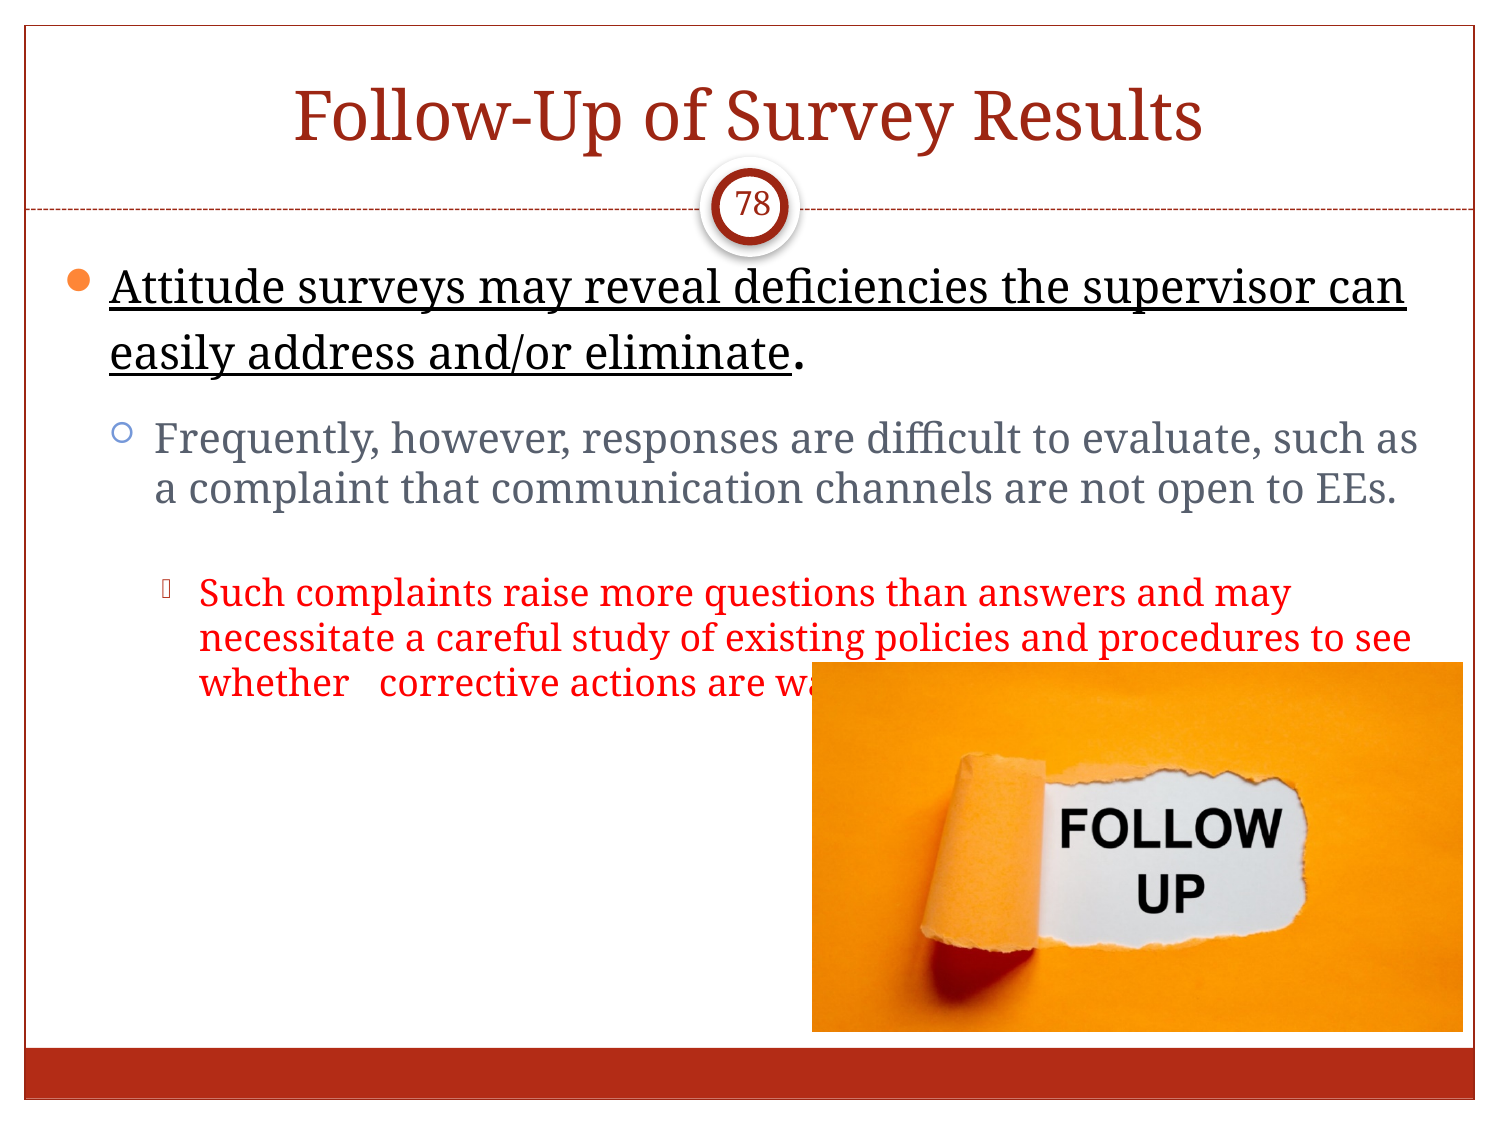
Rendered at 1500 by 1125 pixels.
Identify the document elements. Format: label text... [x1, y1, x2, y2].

slide_number 78 [715, 168, 791, 241]
picture [812, 662, 1463, 1032]
title Follow-Up of Survey Results [49, 37, 1450, 162]
list Attitude surveys may reveal deficiencies the supervisor can easily address and/or eliminate. Frequently, however, responses are difficult to evaluate, such as a complaint that communication channels are not open to EEs. Such complaints raise more questions than answers and may necessitate a careful study of existing policies and procedures to see whether corrective actions are warranted. [49, 250, 1445, 1001]
